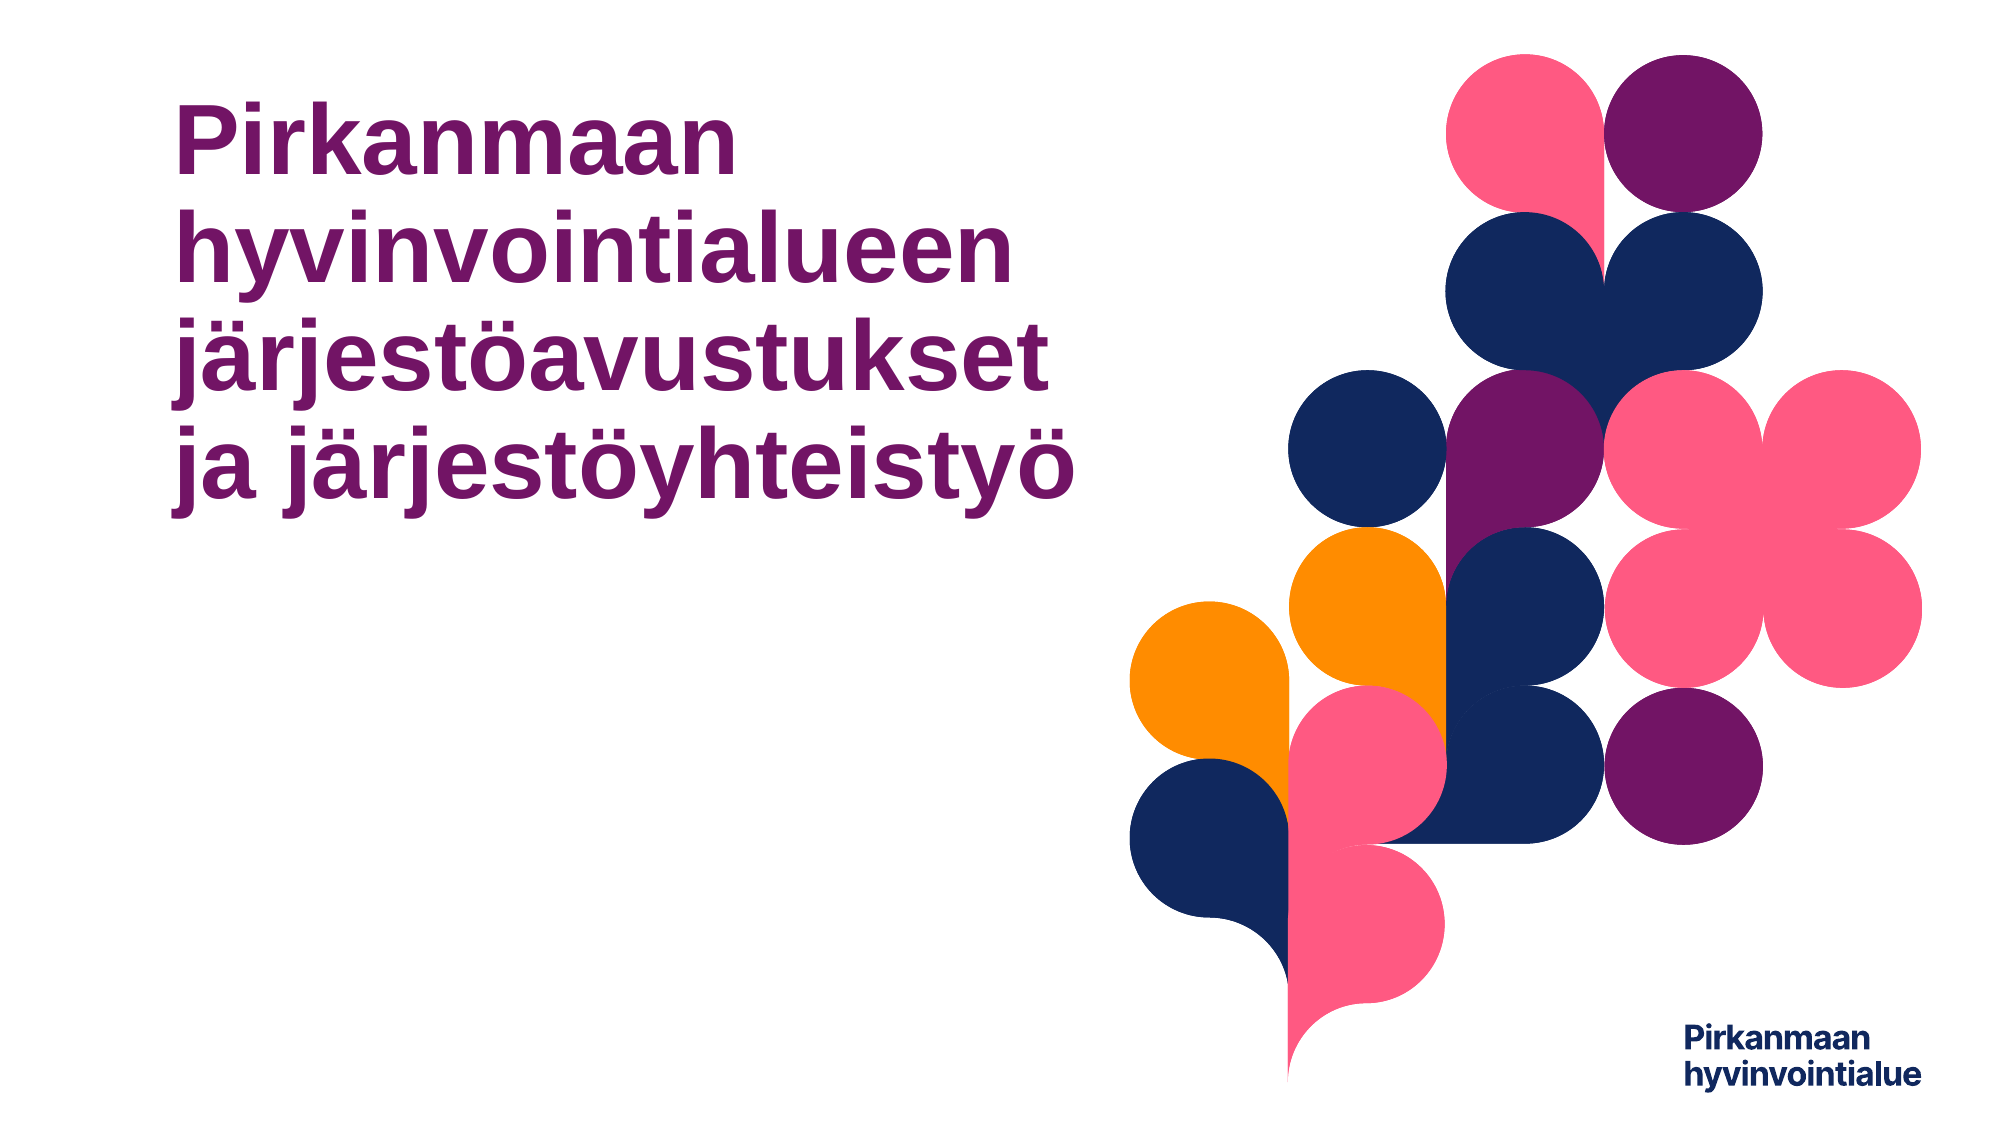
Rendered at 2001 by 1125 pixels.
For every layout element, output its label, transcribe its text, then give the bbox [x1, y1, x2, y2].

title Pirkanmaan hyvinvointialueen järjestöavustukset ja järjestöyhteistyö [173, 101, 1095, 587]
